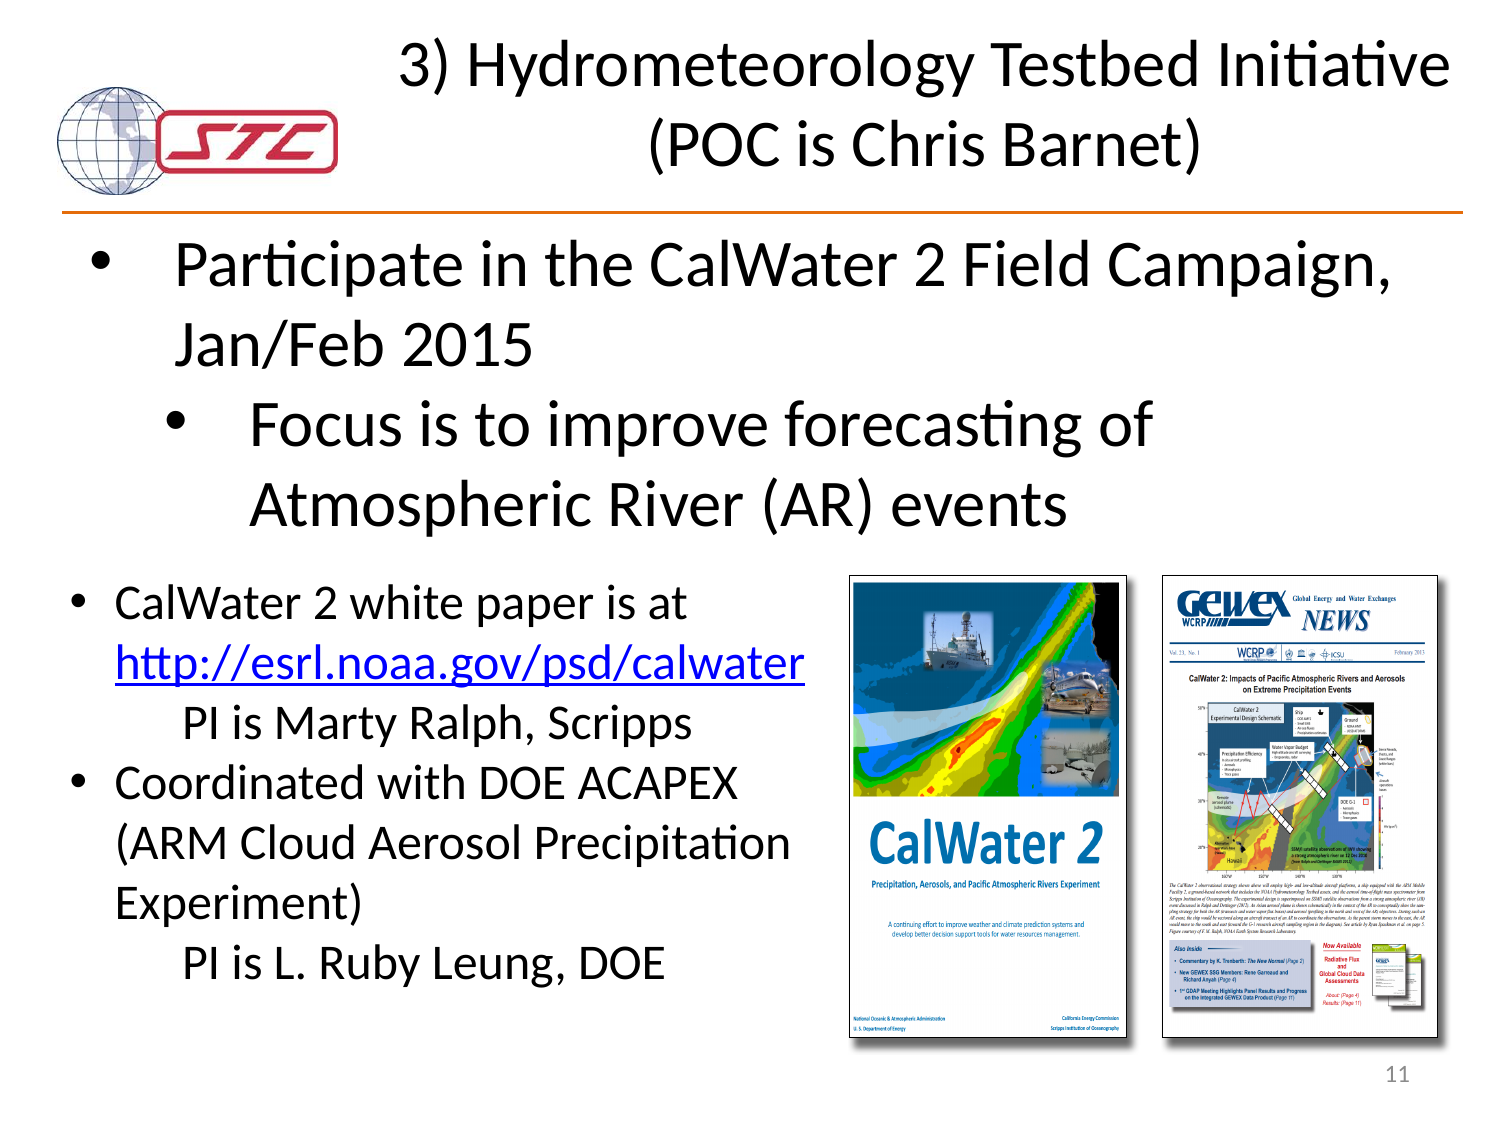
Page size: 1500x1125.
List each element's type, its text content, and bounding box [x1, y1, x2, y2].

text_box 3) Hydrometeorology Testbed Initiative (POC is Chris Barnet) [375, 12, 1475, 188]
text_box CalWater 2 white paper is at http://esrl.noaa.gov/psd/calwater PI is Marty Ralph, Scripps Coordinated with DOE ACAPEX (ARM Cloud Aerosol Precipitation Experiment) PI is L. Ruby Leung, DOE [24, 562, 850, 998]
picture [849, 574, 1127, 1038]
slide_number 11 [1074, 1042, 1425, 1103]
text_box Participate in the CalWater 2 Field Campaign, Jan/Feb 2015 Focus is to improve forecasting of Atmospheric River (AR) events [74, 212, 1438, 547]
picture [57, 87, 338, 195]
picture [1162, 574, 1438, 1038]
